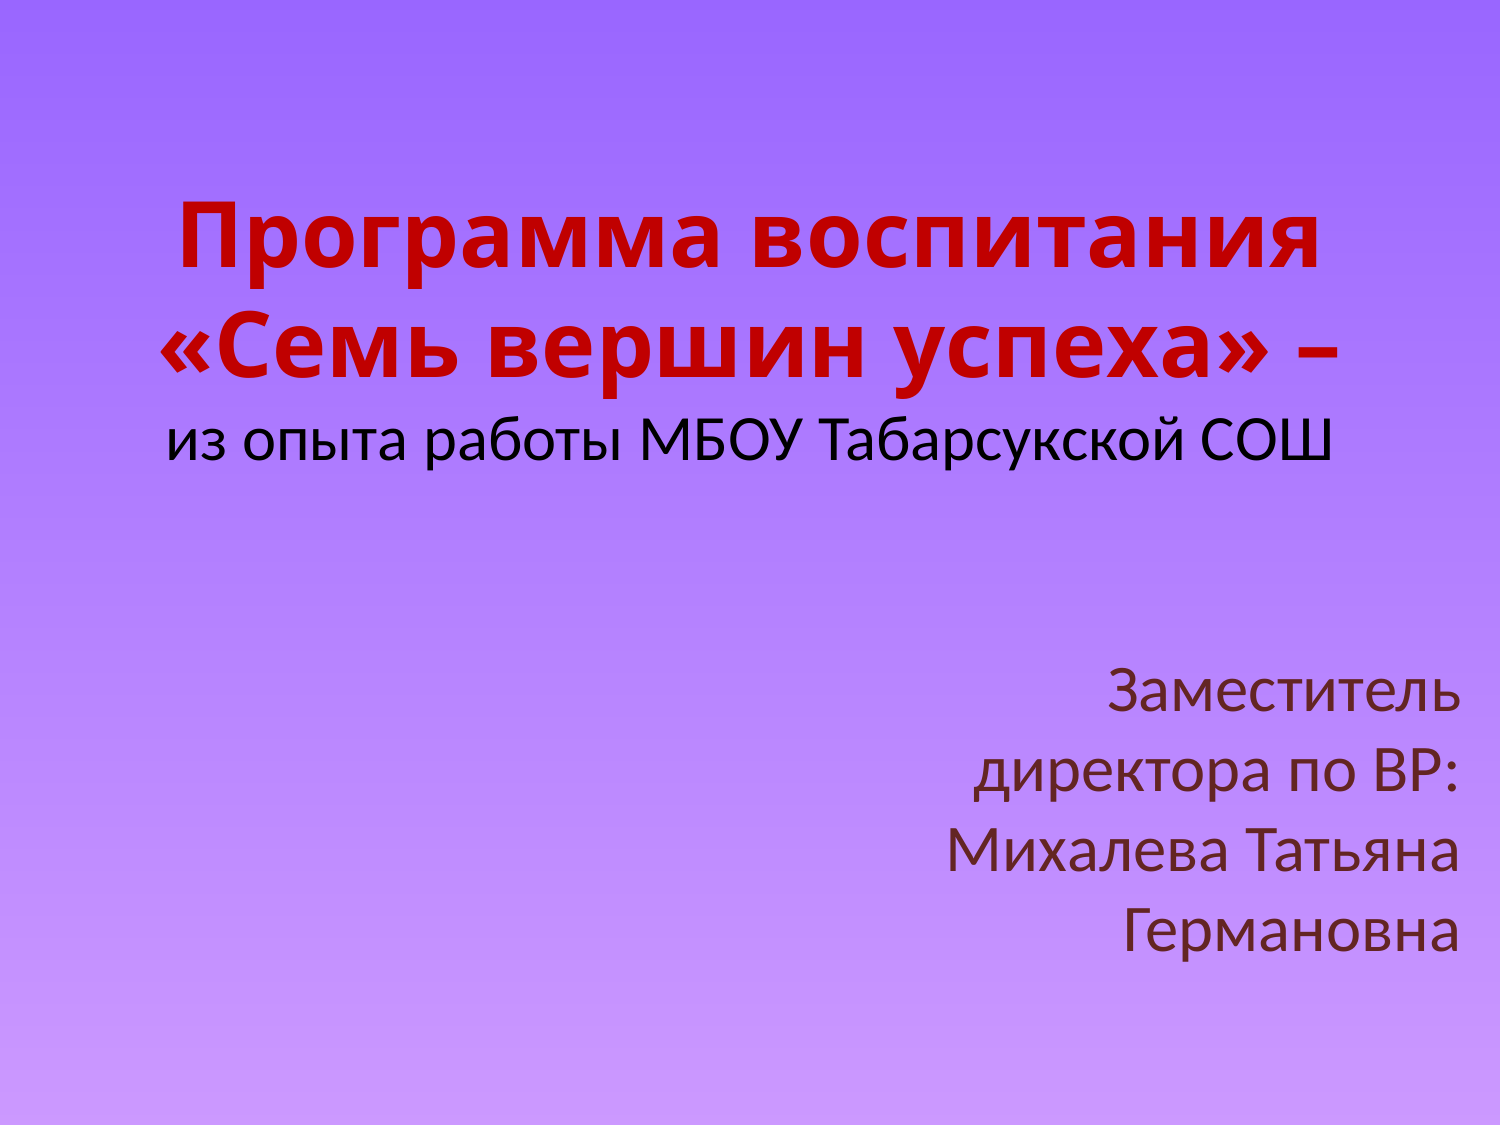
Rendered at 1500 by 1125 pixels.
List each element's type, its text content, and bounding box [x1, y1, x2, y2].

subtitle Заместитель директора по ВР: Михалева Татьяна Германовна [820, 637, 1477, 1055]
title Программа воспитания «Семь вершин успеха» – из опыта работы МБОУ Табарсукской СОШ [112, 58, 1388, 591]
